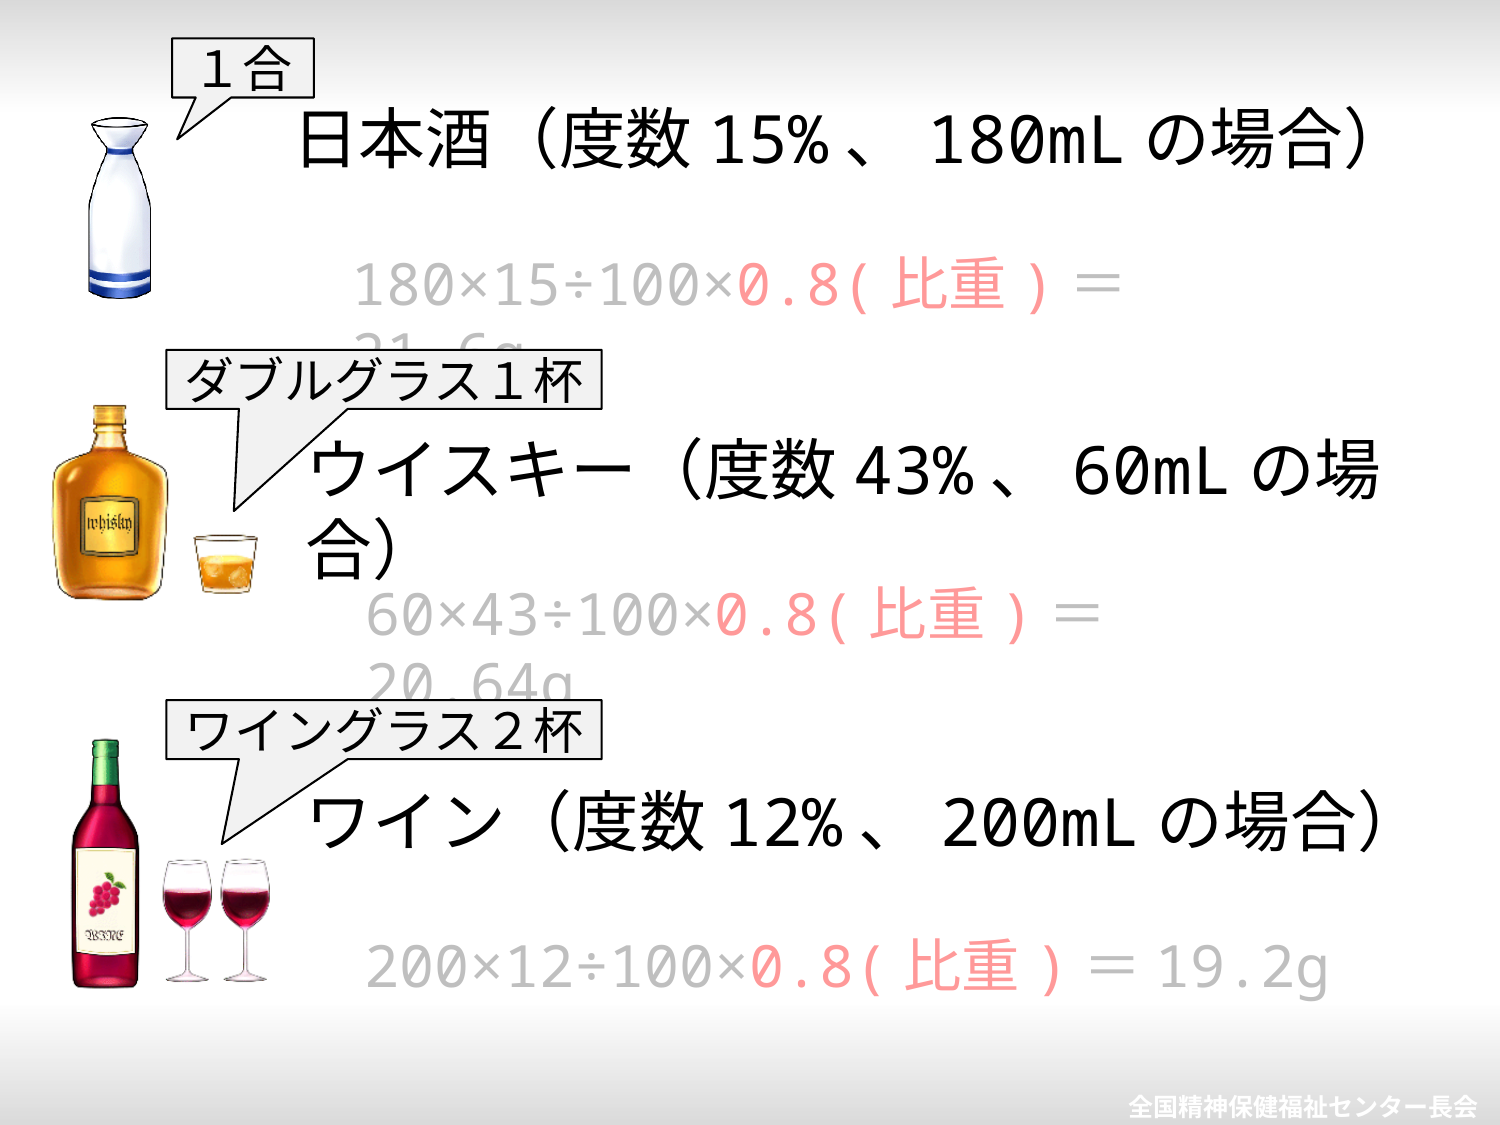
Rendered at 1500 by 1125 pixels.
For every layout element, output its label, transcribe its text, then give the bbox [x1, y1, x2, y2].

text_box １合 [169, 36, 316, 141]
text_box 日本酒（度数15%、180mLの場合） [277, 89, 1445, 185]
text_box 180×15÷100×0.8(比重)＝21.6g [336, 239, 1270, 394]
text_box ダブルグラス１杯 [164, 347, 604, 481]
text_box ワイン（度数12%、200mLの場合） [291, 772, 1459, 867]
text_box 60×43÷100×0.8(比重)＝20.64g [350, 570, 1284, 725]
text_box 全国精神保健福祉センター長会 [1103, 1084, 1500, 1125]
text_box ウイスキー（度数43%、60mLの場合） [291, 420, 1459, 596]
picture [0, 0, 1500, 1125]
text_box 200×12÷100×0.8(比重)＝19.2g [350, 921, 1365, 1007]
text_box ワイングラス２杯 [164, 698, 604, 800]
